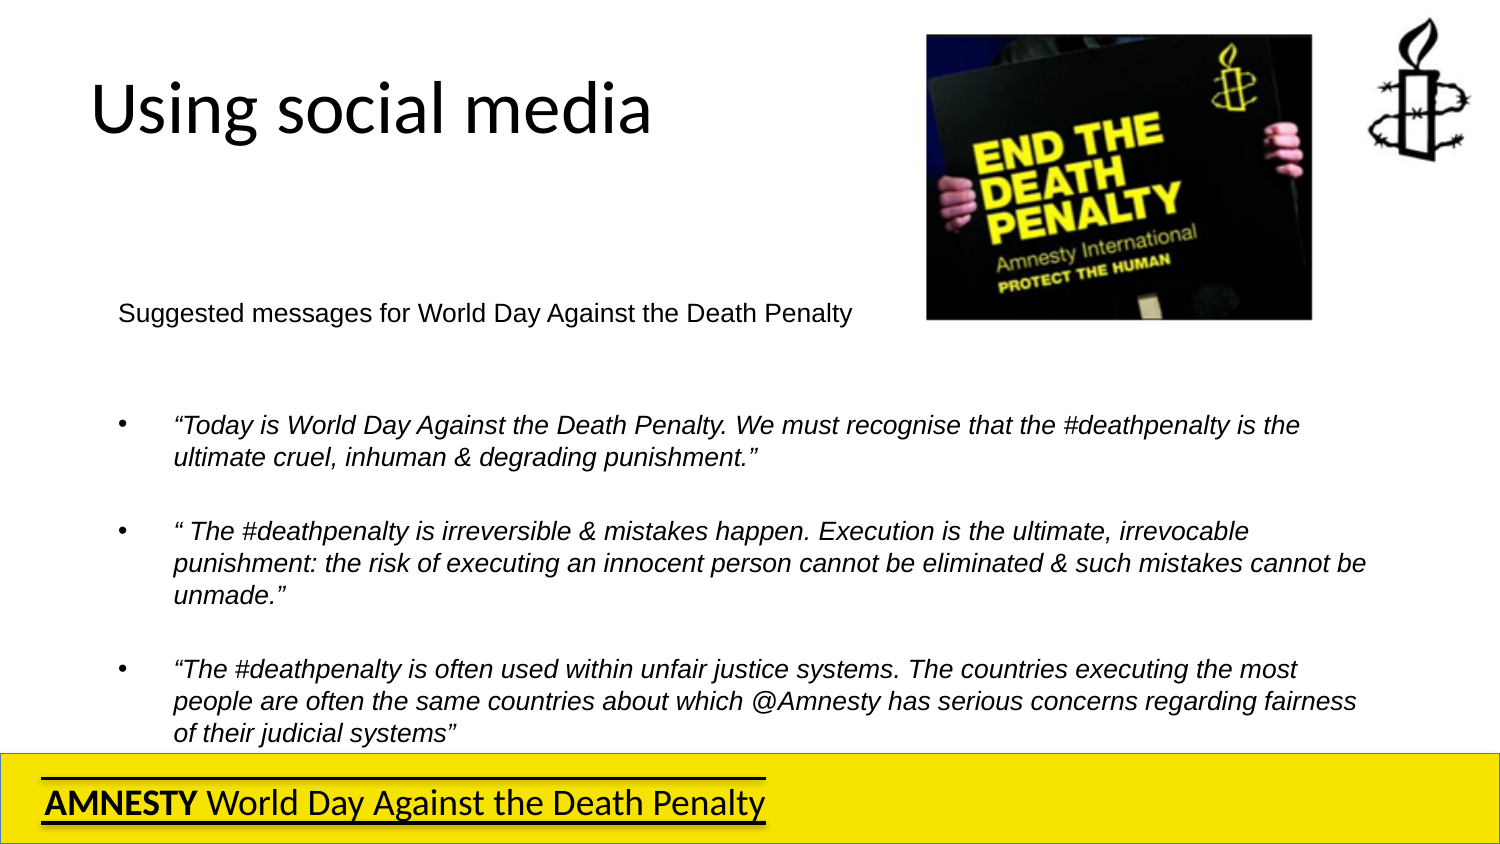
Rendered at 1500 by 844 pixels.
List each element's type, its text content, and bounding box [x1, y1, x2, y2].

picture [0, 0, 1500, 753]
title Using social media [1314, 33, 1425, 175]
list Suggested messages for World Day Against the Death Penalty “Today is World Day Against the Death Penalty. We must recognise that the #deathpenalty is the ultimate cruel, inhuman & degrading punishment.” “ The #deathpenalty is irreversible & mistakes happen. Execution is the ultimate, irrevocable punishment: the risk of executing an innocent person cannot be eliminated & such mistakes cannot be unmade.” “The #deathpenalty is often used within unfair justice systems. The countries executing the most people are often the same countries about which @Amnesty has serious concerns regarding fairness of their judicial systems” [103, 288, 1397, 760]
title Using social media [75, 33, 923, 175]
